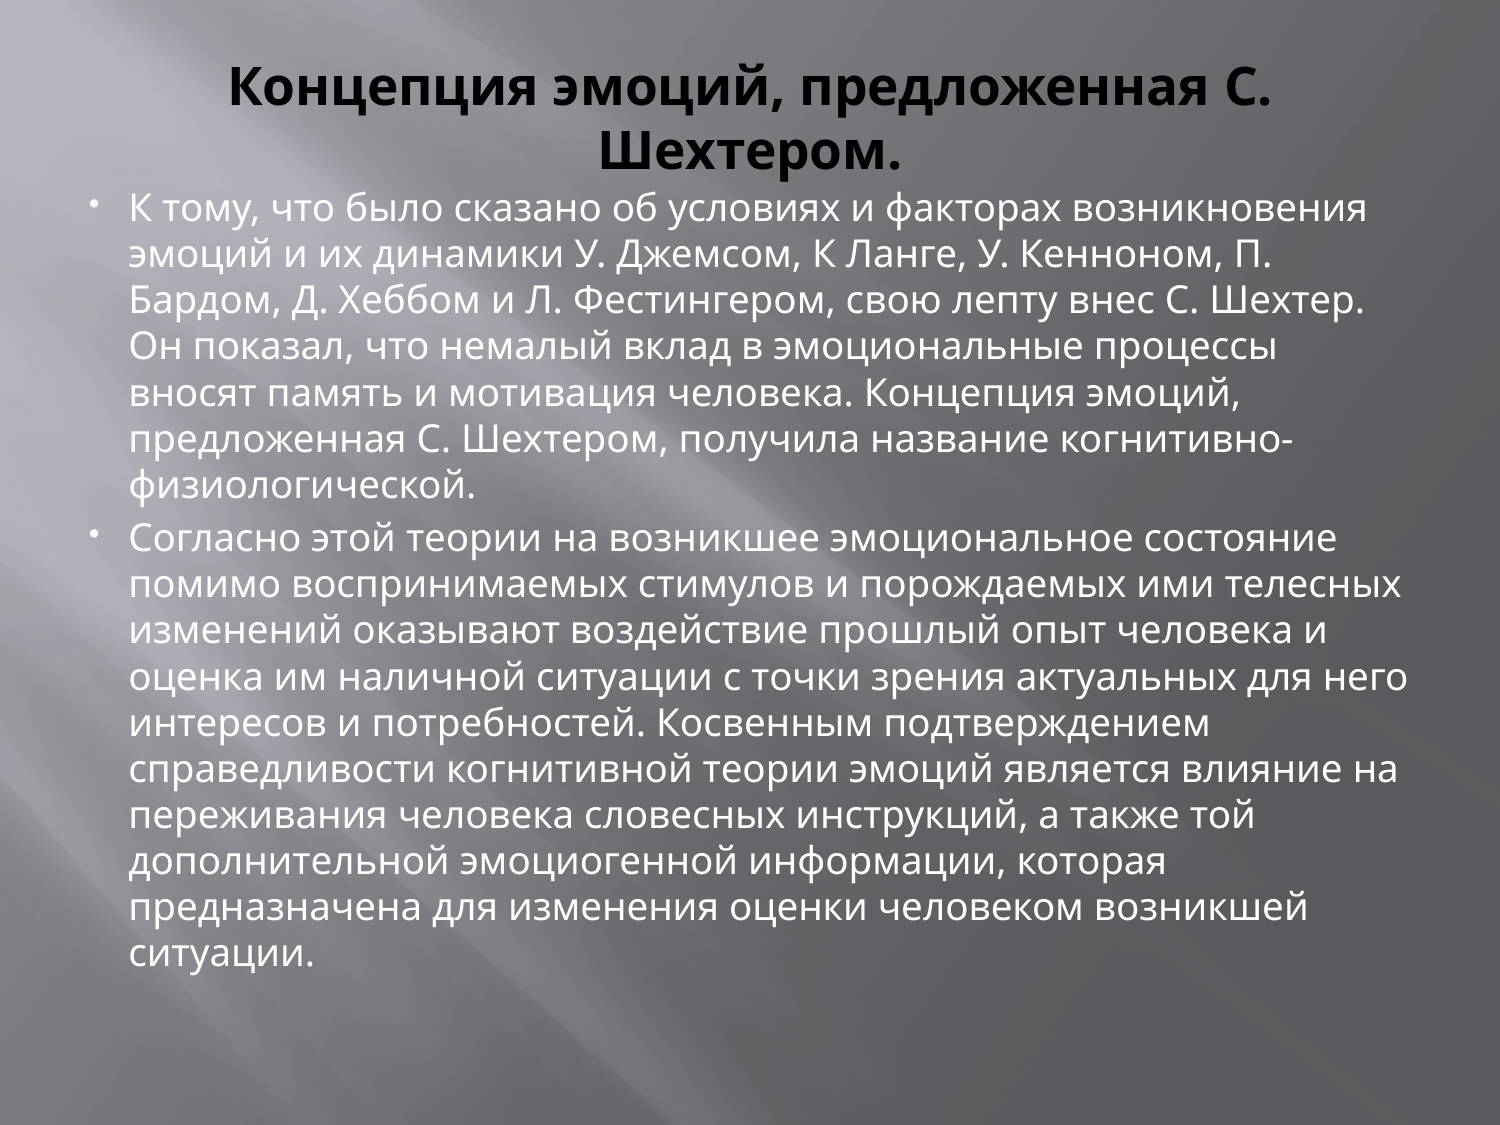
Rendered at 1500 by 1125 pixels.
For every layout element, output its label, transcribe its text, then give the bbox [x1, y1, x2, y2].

title Концепция эмоций, предложенная С. Шехтером. [75, 45, 1425, 175]
list К тому, что было сказано об условиях и факторах возникновения эмоций и их динамики У. Джемсом, К Ланге, У. Кенноном, П. Бардом, Д. Хеббом и Л. Фестингером, свою лепту внес С. Шехтер. Он показал, что немалый вклад в эмоциональные процессы вносят память и мотивация человека. Концепция эмоций, предложенная С. Шехтером, получила название когнитивно-физиологической. Согласно этой теории на возникшее эмоциональное состояние помимо воспринимаемых стимулов и порождаемых ими телесных изменений оказывают воздействие прошлый опыт человека и оценка им наличной ситуации с точки зрения актуальных для него интересов и потребностей. Косвенным подтверждением справедливости когнитивной теории эмоций является влияние на переживания человека словесных инструкций, а также той дополнительной эмоциогенной информации, которая предназначена для изменения оценки человеком возникшей ситуации. [74, 175, 1426, 1006]
